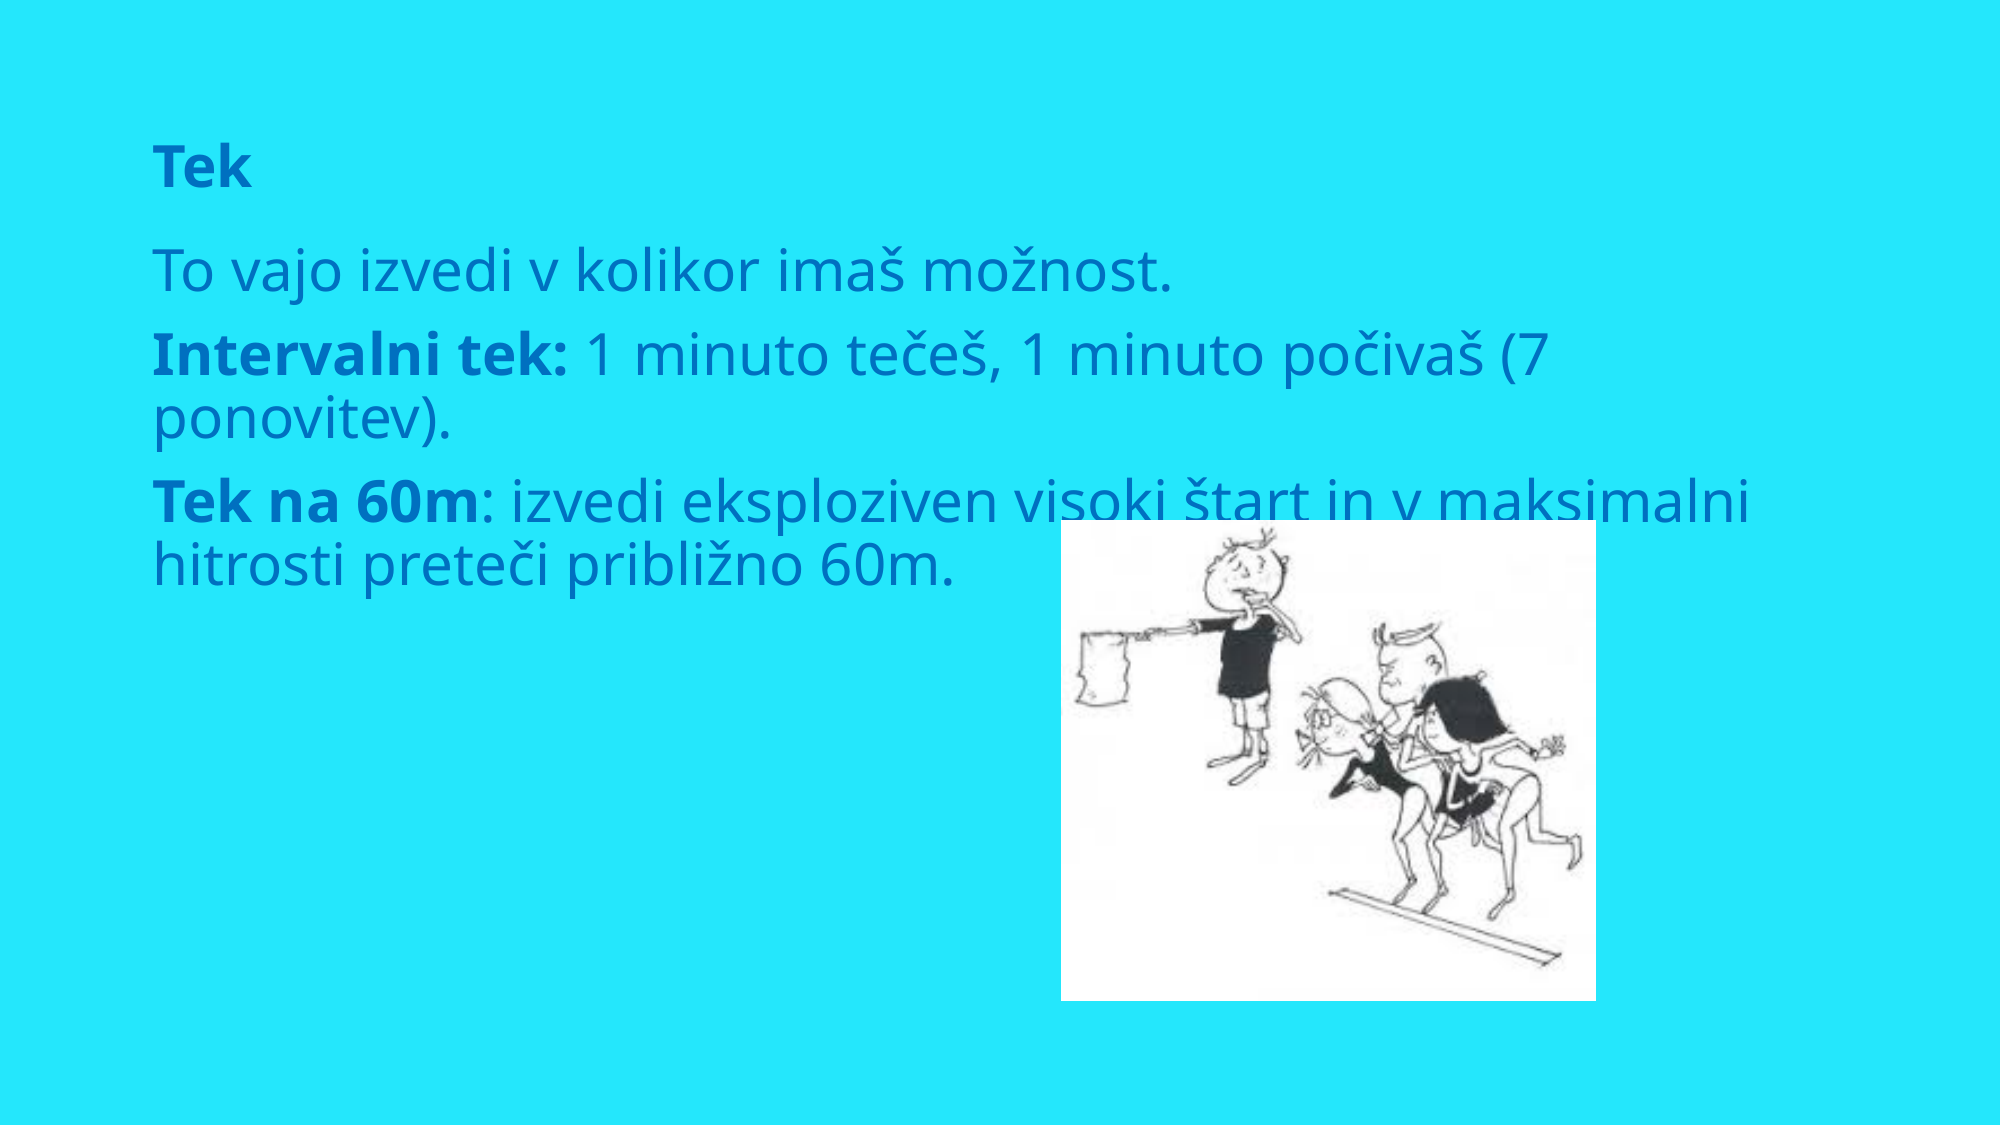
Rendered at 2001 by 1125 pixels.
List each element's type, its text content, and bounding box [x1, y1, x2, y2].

list To vajo izvedi v kolikor imaš možnost. Intervalni tek: 1 minuto tečeš, 1 minuto počivaš (7 ponovitev). Tek na 60m: izvedi eksploziven visoki štart in v maksimalni hitrosti preteči približno 60m. [137, 233, 1863, 1014]
title Tek [137, 59, 1863, 233]
picture [1061, 520, 1596, 1001]
